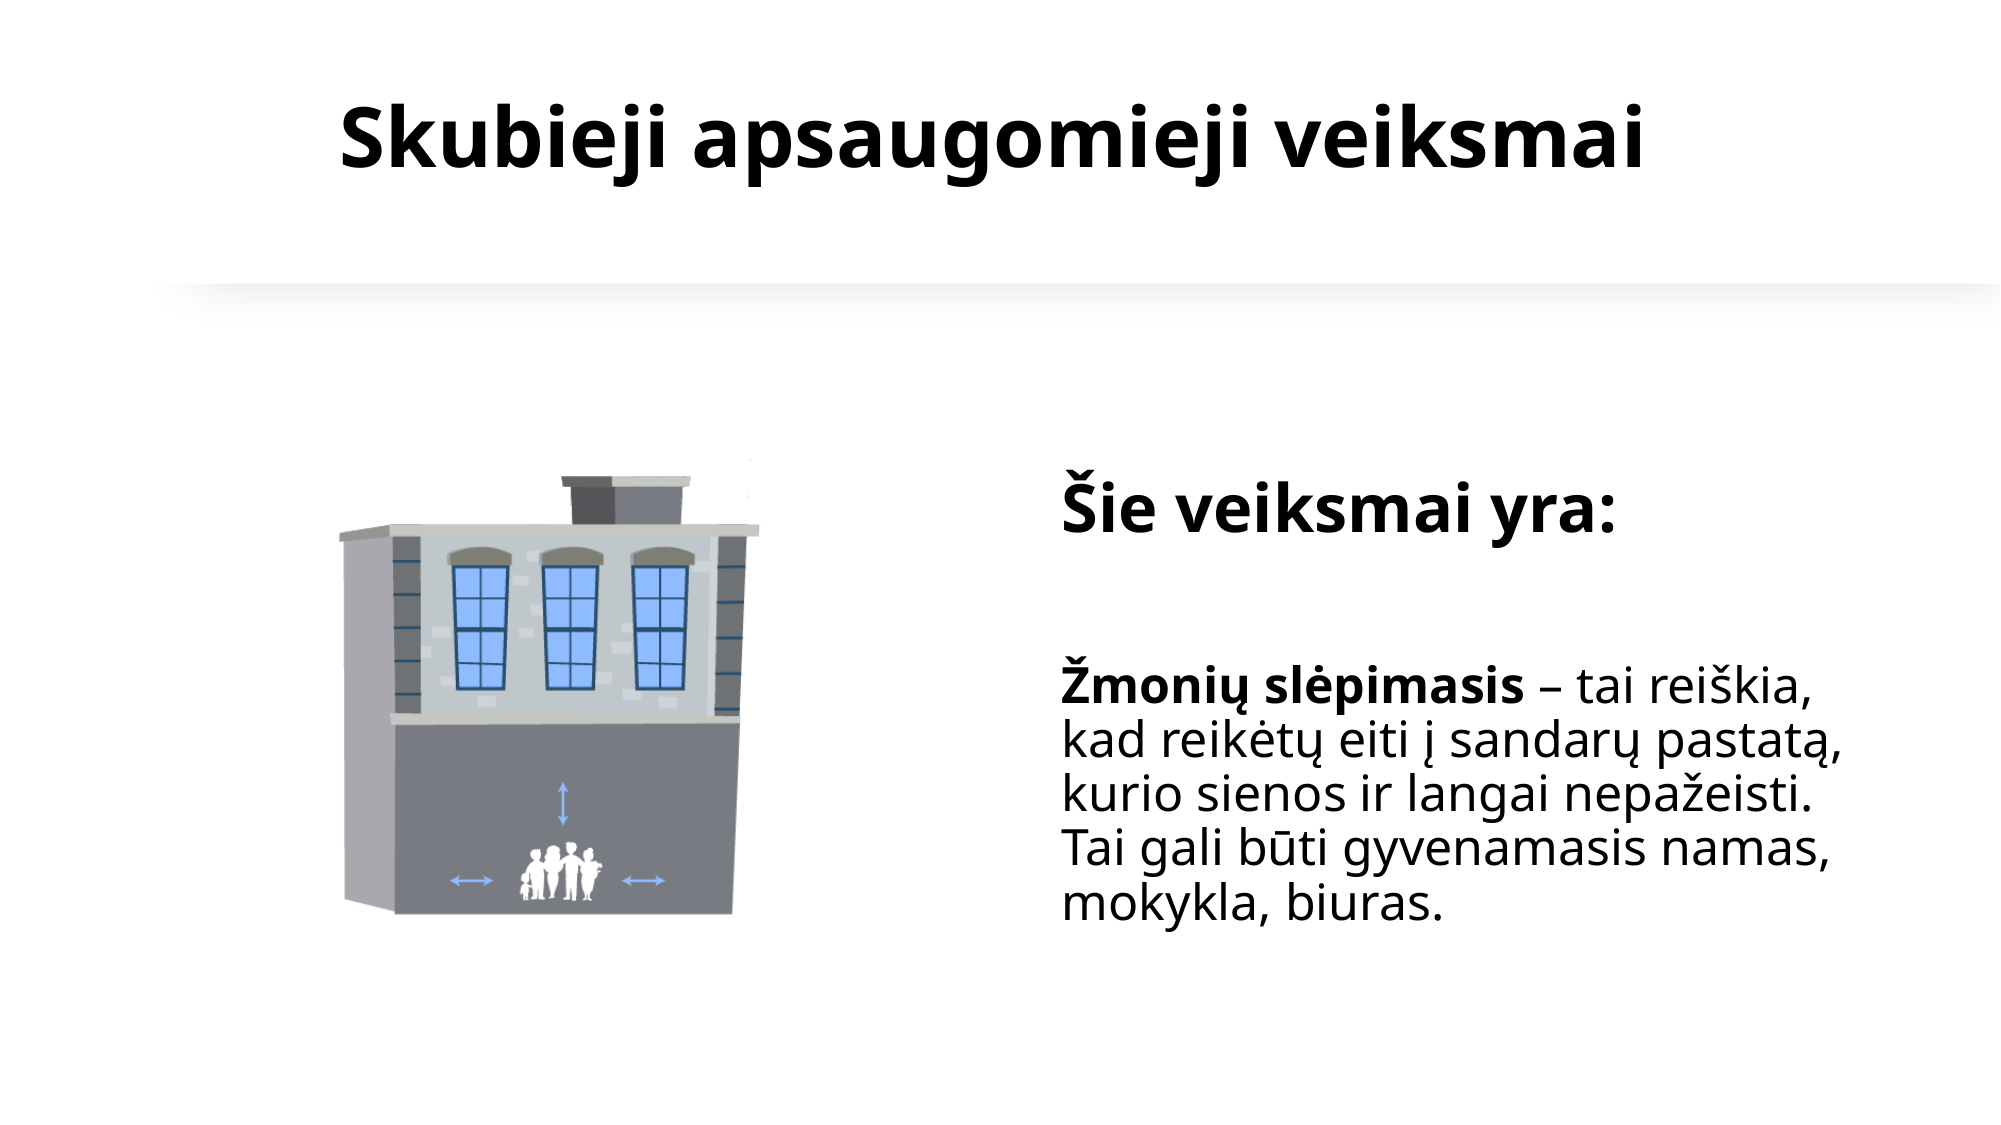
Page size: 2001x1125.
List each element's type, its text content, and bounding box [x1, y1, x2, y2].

text_box [0, 0, 2000, 285]
text_box [0, 285, 2000, 1125]
title Skubieji apsaugomieji veiksmai [124, 31, 1863, 251]
text_box [124, 456, 975, 936]
list Šie veiksmai yra: Žmonių slėpimasis – tai reiškia, kad reikėtų eiti į sandarų pastatą, kurio sienos ir langai nepažeisti. Tai gali būti gyvenamasis namas, mokykla, biuras. [1046, 369, 1875, 1037]
